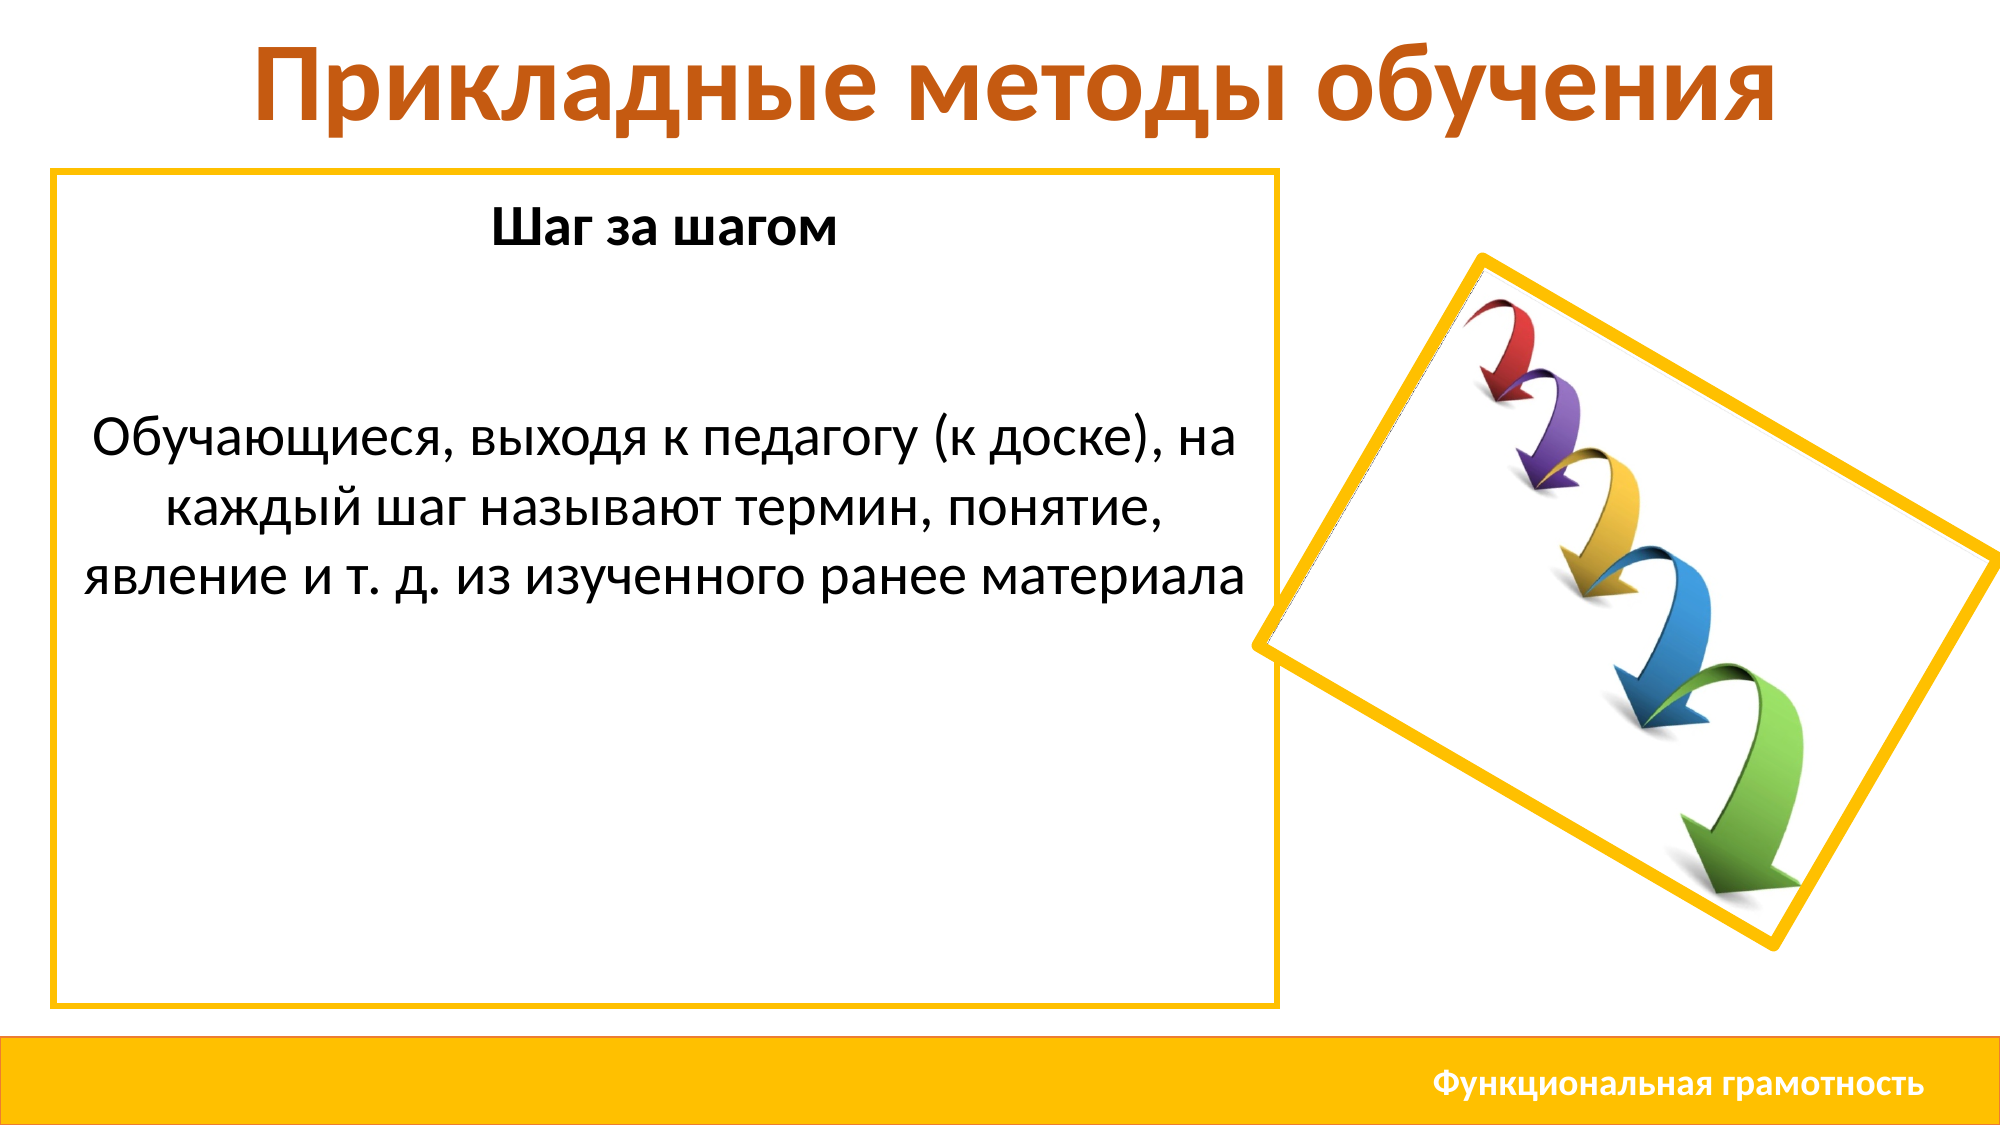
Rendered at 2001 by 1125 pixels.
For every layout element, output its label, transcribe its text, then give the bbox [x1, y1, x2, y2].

text_box [53, 170, 1278, 179]
text_box Шаг за шагом Обучающиеся, выходя к педагогу (к доске), на каждый шаг называют термин, понятие, явление и т. д. из изученного ранее материала [53, 179, 1278, 775]
text_box [0, 1036, 2000, 1125]
text_box Прикладные методы обучения [237, 0, 1796, 150]
text_box [53, 775, 1278, 1007]
text_box Функциональная грамотность [1358, 1050, 2000, 1111]
picture [1268, 269, 1988, 935]
